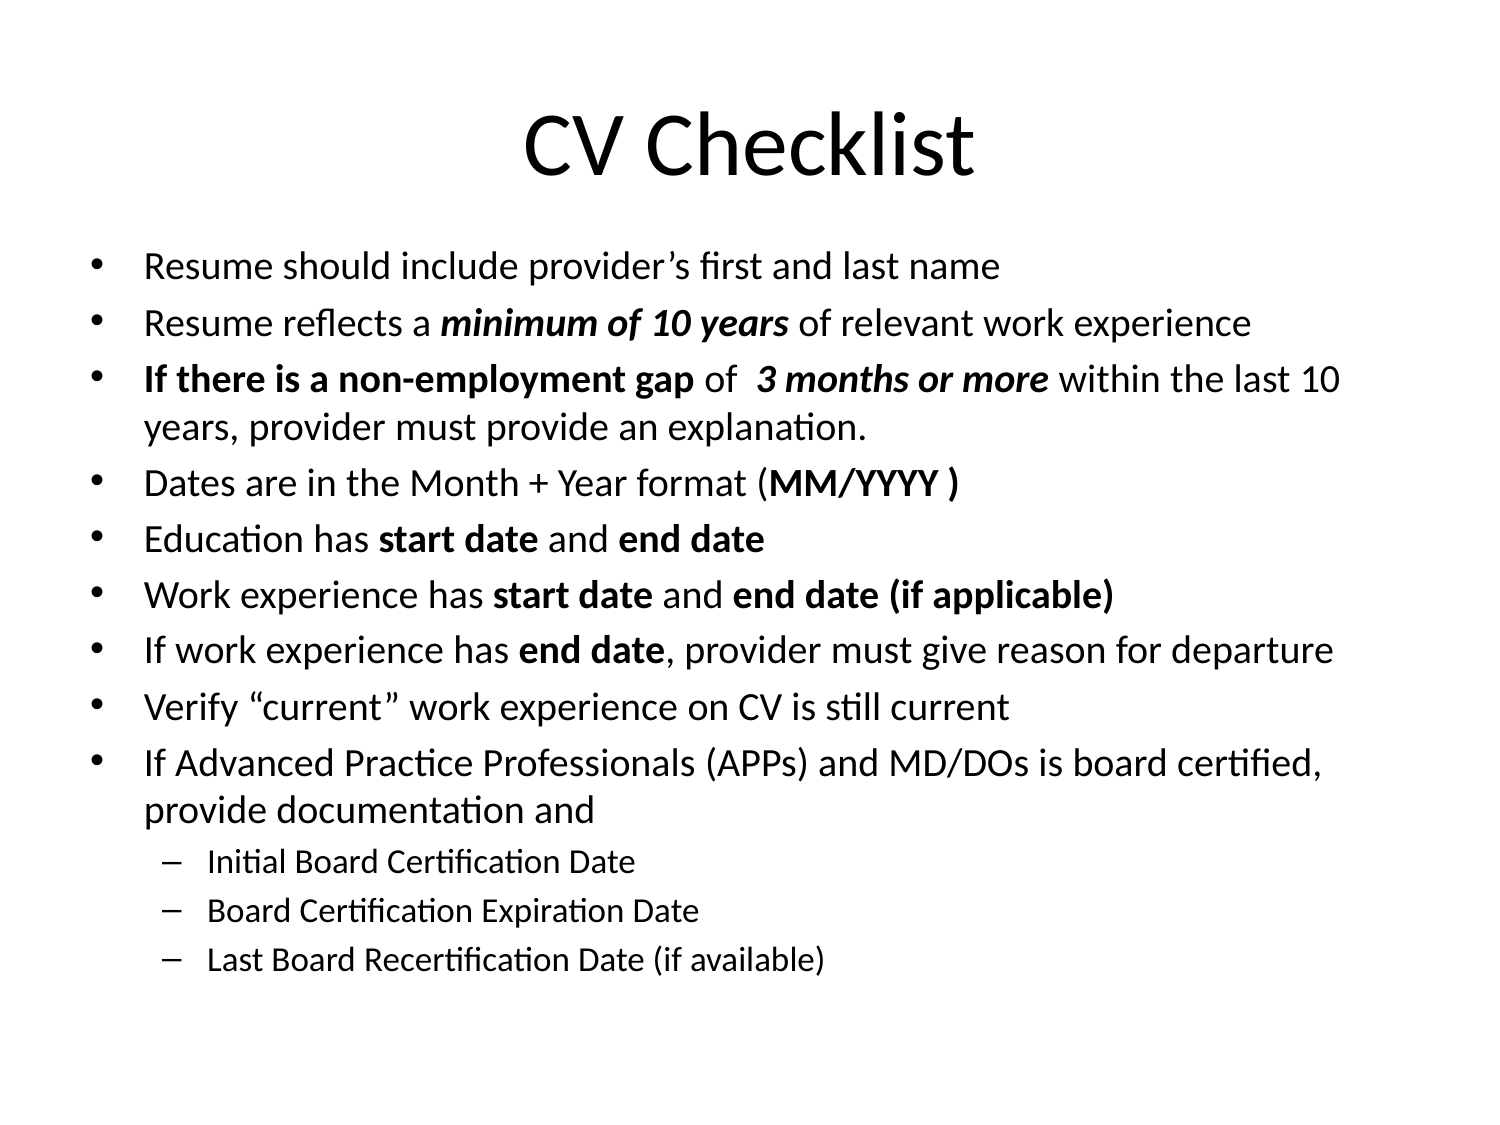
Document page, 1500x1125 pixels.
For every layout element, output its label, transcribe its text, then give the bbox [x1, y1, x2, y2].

list Resume should include provider’s first and last name Resume reflects a minimum of 10 years of relevant work experience If there is a non-employment gap of 3 months or more within the last 10 years, provider must provide an explanation. Dates are in the Month + Year format (MM/YYYY ) Education has start date and end date Work experience has start date and end date (if applicable) If work experience has end date, provider must give reason for departure Verify “current” work experience on CV is still current If Advanced Practice Professionals (APPs) and MD/DOs is board certified, provide documentation and Initial Board Certification Date Board Certification Expiration Date Last Board Recertification Date (if available) [75, 232, 1425, 1013]
title CV Checklist [75, 45, 1425, 232]
